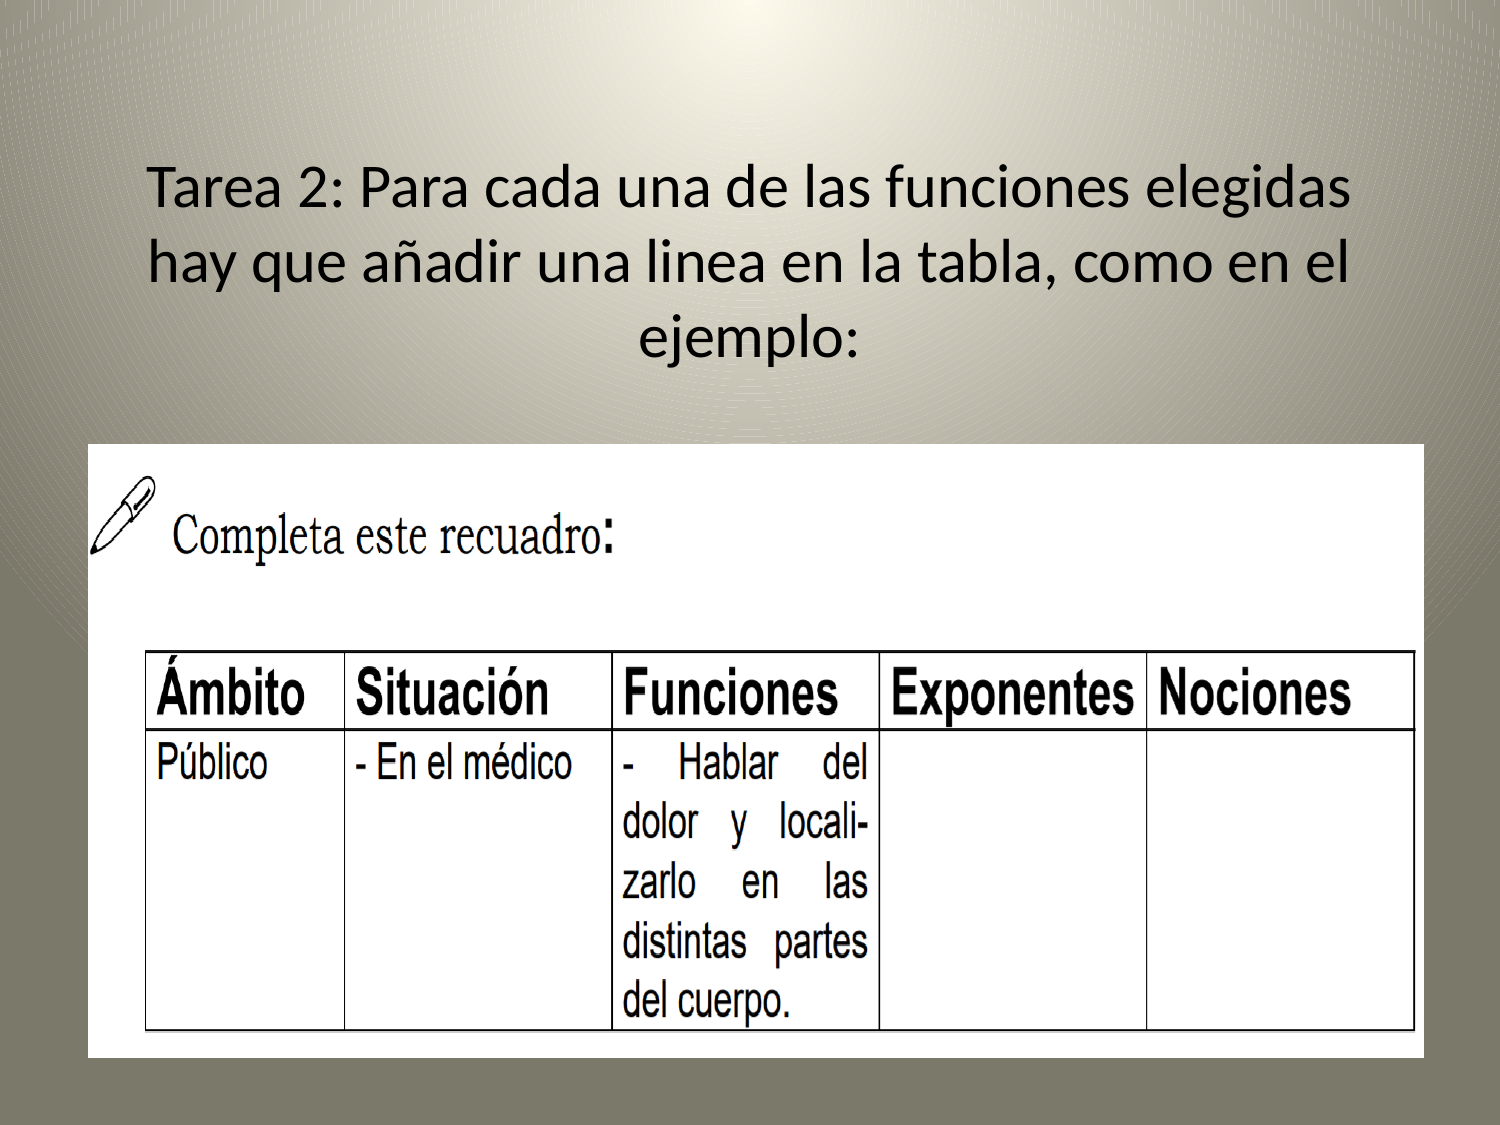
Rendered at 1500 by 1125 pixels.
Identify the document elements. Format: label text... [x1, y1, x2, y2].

picture [88, 444, 1424, 1059]
title Tarea 2: Para cada una de las funciones elegidas hay que añadir una linea en la tabla, como en el ejemplo: [112, 137, 1388, 379]
